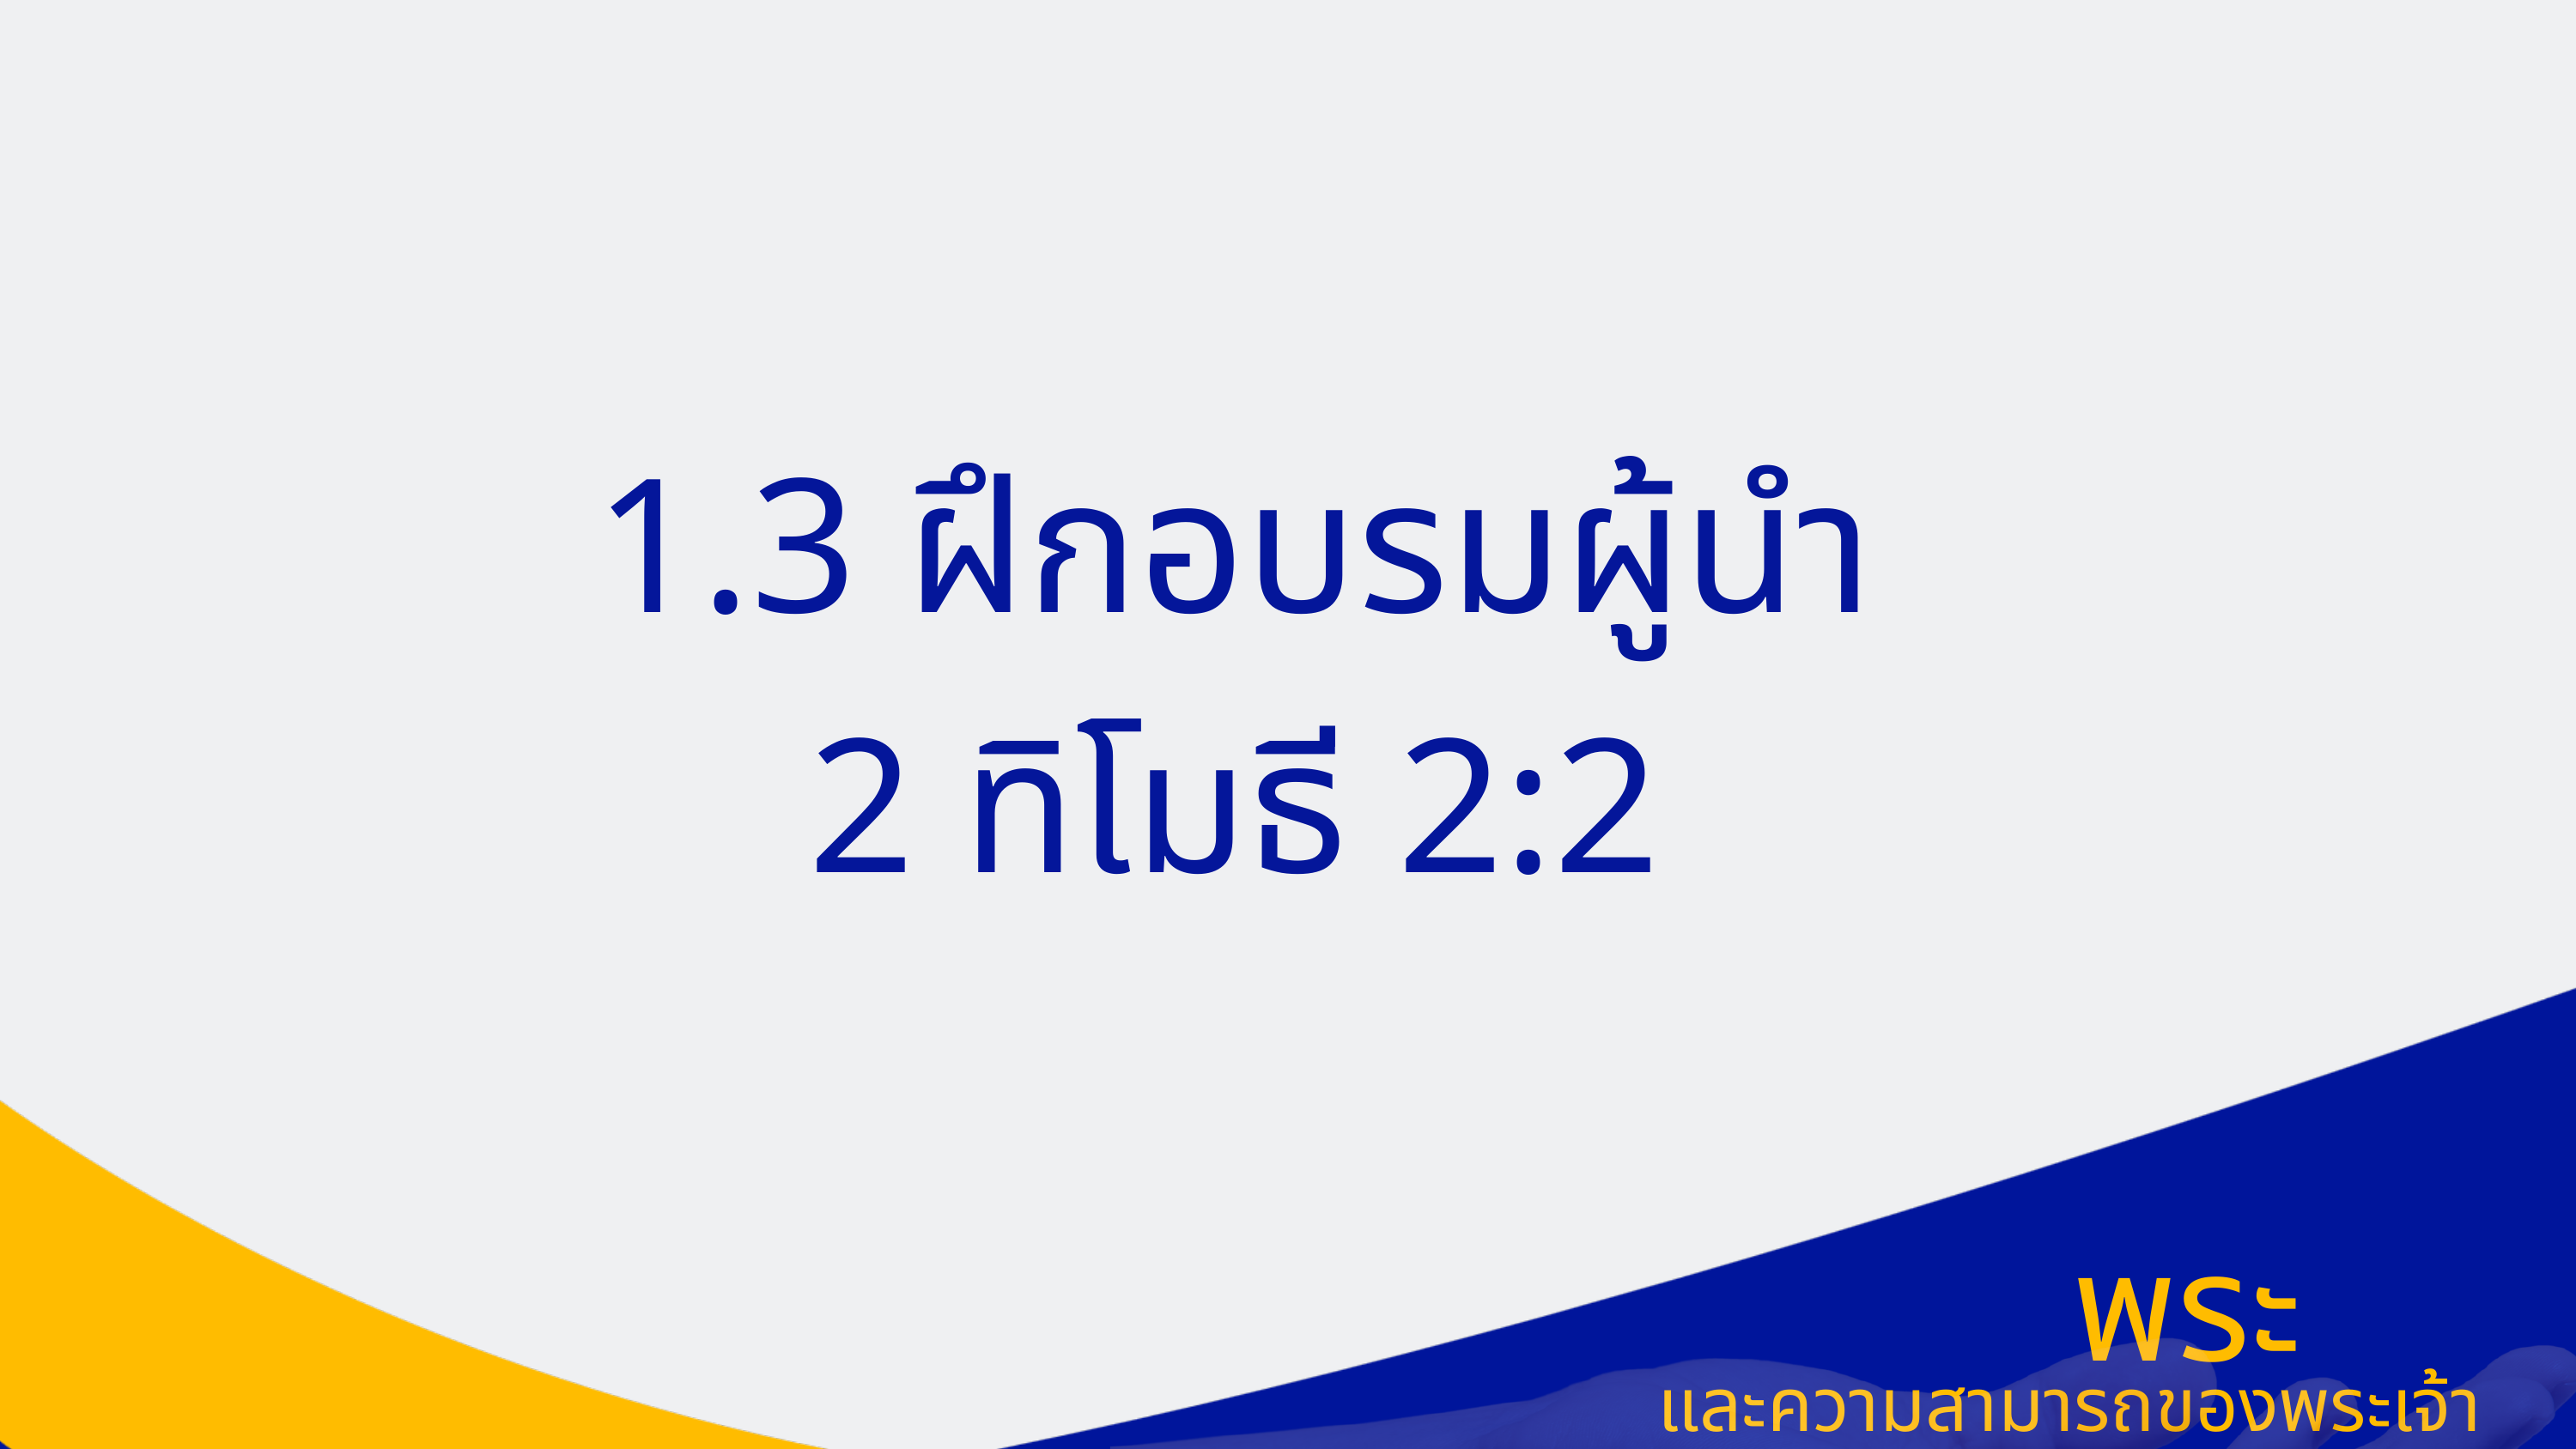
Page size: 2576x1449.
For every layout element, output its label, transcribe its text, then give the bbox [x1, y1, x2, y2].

text_box พระประสงค์ [1849, 1179, 2525, 1337]
text_box 1.3 ฝึกอบรมผู้นำ 2 ทิโมธี 2:2 [461, 389, 2008, 910]
text_box [0, 790, 2576, 1449]
text_box [1109, 1337, 2576, 1449]
